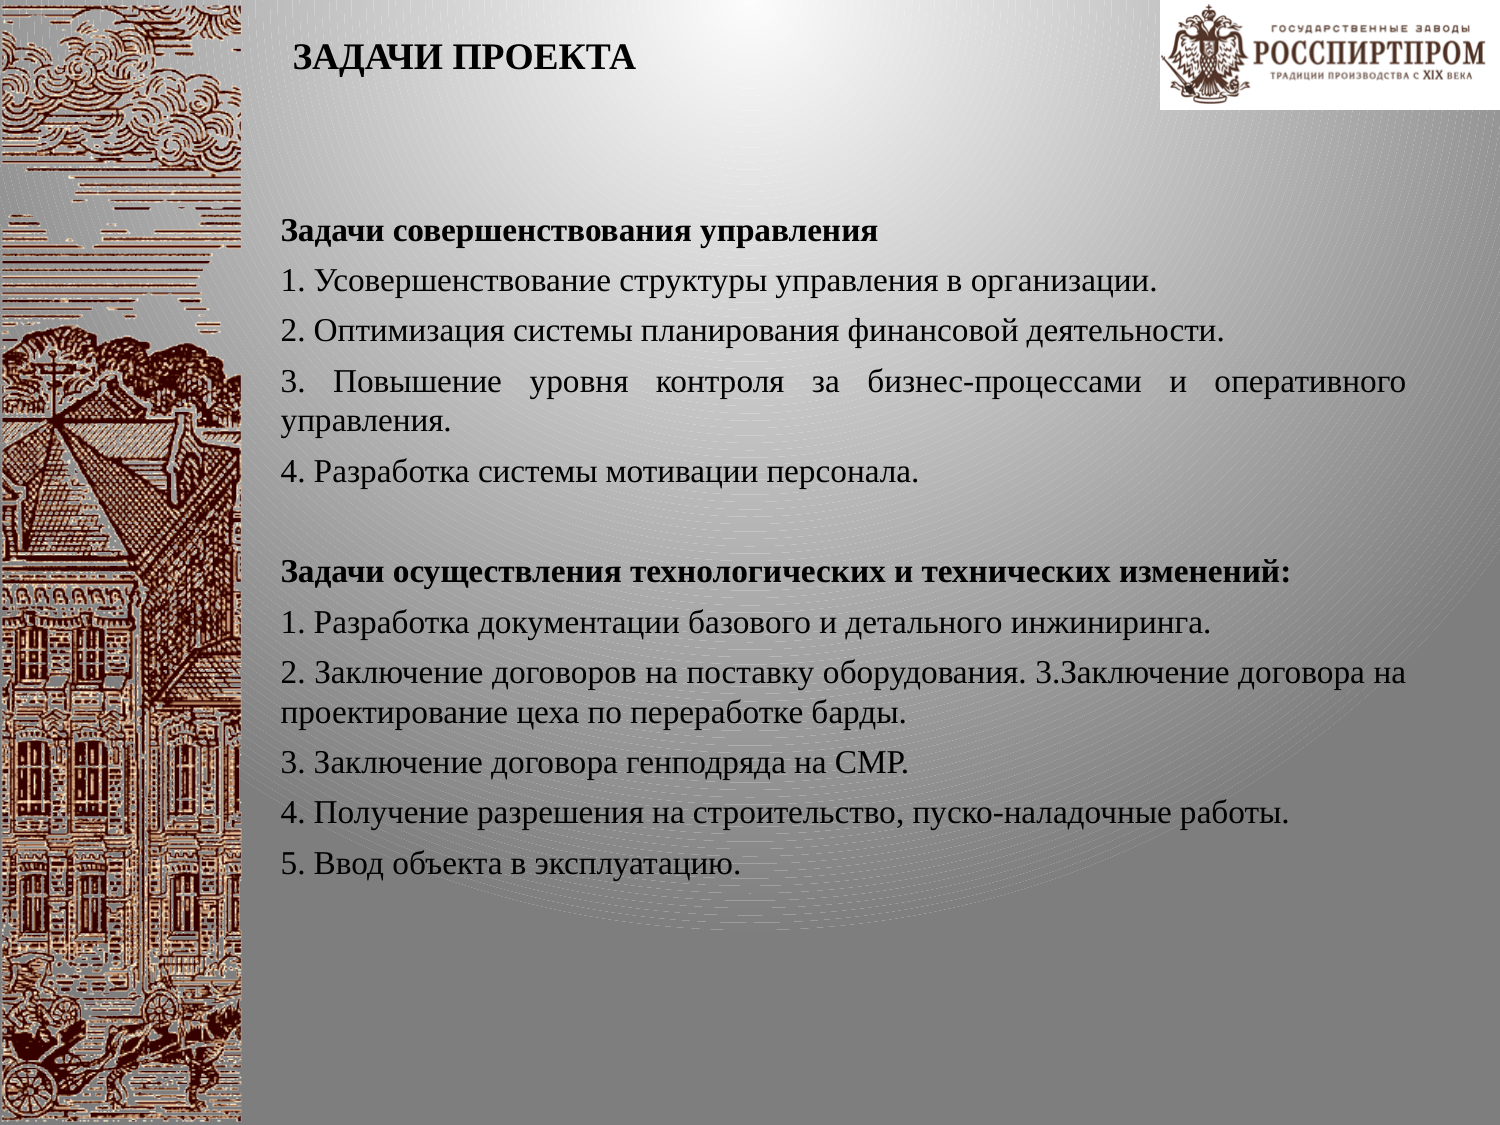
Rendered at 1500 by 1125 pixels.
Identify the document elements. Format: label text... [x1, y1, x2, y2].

subtitle Задачи совершенствования управления 1. Усовершенствование структуры управления в организации. 2. Оптимизация системы планирования финансовой деятельности. 3. Повышение уровня контроля за бизнес-процессами и оперативного управления. 4. Разработка системы мотивации персонала. Задачи осуществления технологических и технических изменений: 1. Разработка документации базового и детального инжиниринга. 2. Заключение договоров на поставку оборудования. 3.Заключение договора на проектирование цеха по переработке барды. 3. Заключение договора генподряда на СМР. 4. Получение разрешения на строительство, пуско-наладочные работы. 5. Ввод объекта в эксплуатацию. [265, 200, 1424, 921]
title ЗАДАЧИ ПРОЕКТА [277, 19, 715, 90]
picture [0, 0, 245, 1125]
picture [1160, 0, 1500, 111]
